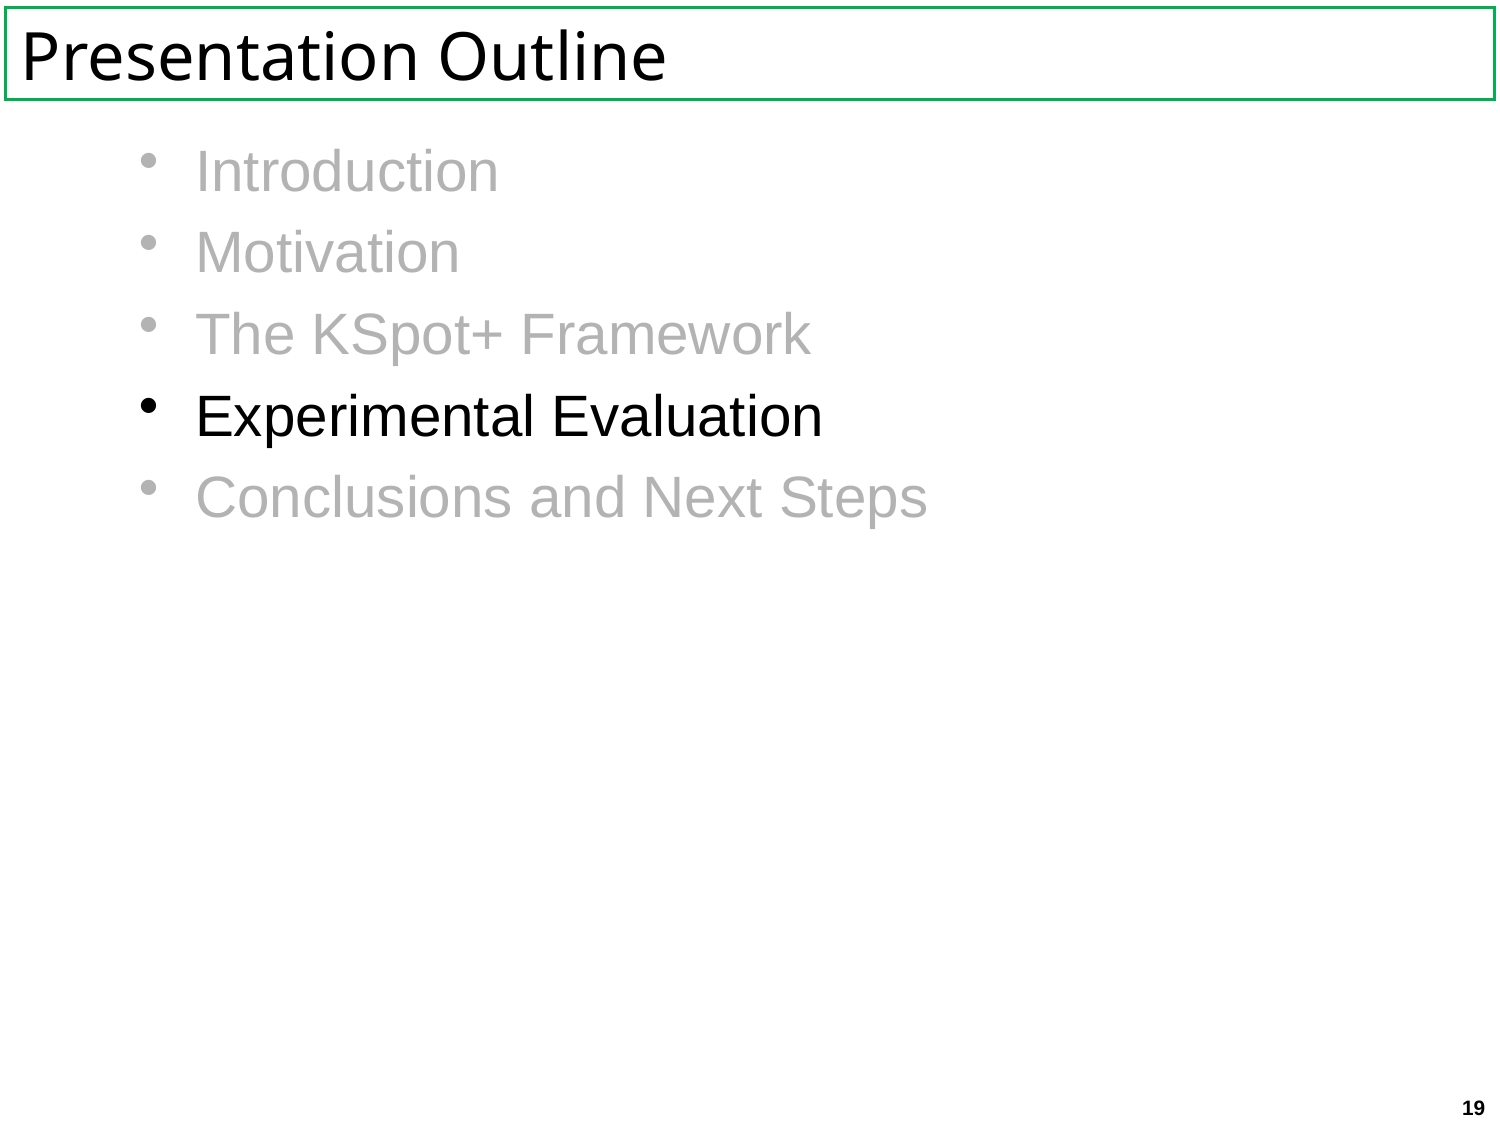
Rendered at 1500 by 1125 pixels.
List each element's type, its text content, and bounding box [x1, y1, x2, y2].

list Introduction Motivation The KSpot+ Framework Experimental Evaluation Conclusions and Next Steps [123, 125, 1500, 1039]
slide_number 19 [1187, 1087, 1500, 1125]
title Presentation Outline [5, 6, 1495, 101]
